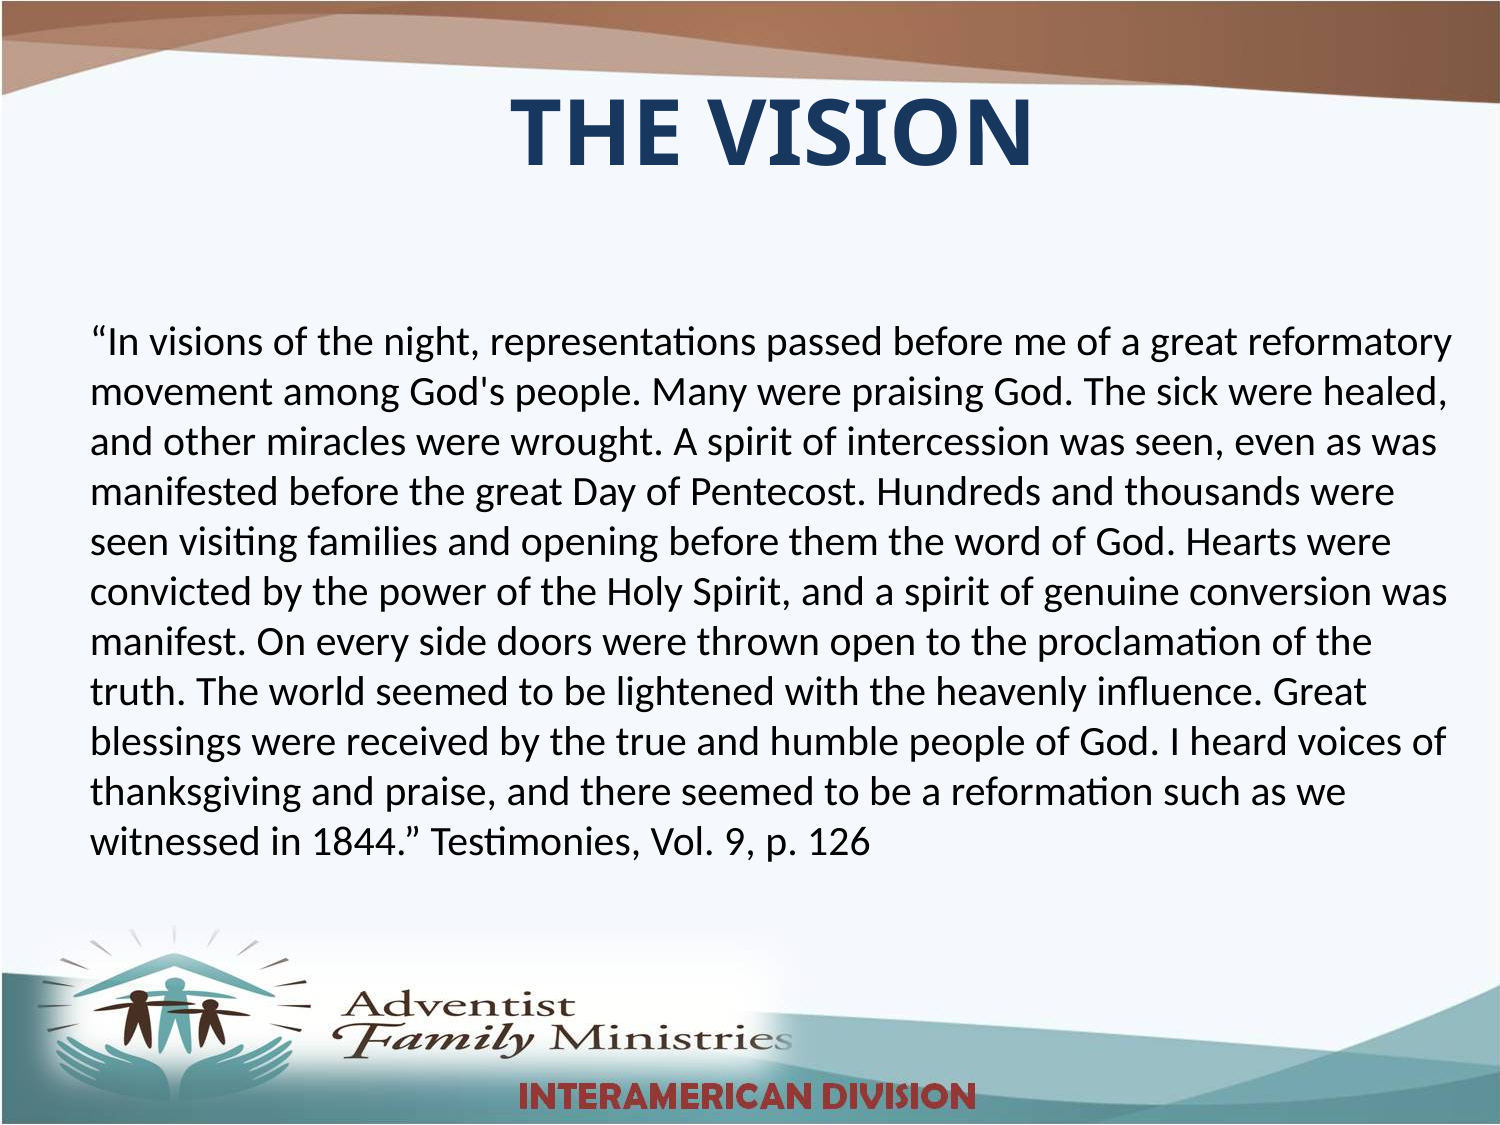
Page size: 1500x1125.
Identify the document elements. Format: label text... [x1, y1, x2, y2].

text_box THE VISION [112, 66, 1435, 218]
text_box “In visions of the night, representations passed before me of a great reformatory movement among God's people. Many were praising God. The sick were healed, and other miracles were wrought. A spirit of intercession was seen, even as was manifested before the great Day of Pentecost. Hundreds and thousands were seen visiting families and opening before them the word of God. Hearts were convicted by the power of the Holy Spirit, and a spirit of genuine conversion was manifest. On every side doors were thrown open to the proclamation of the truth. The world seemed to be lightened with the heavenly influence. Great blessings were received by the true and humble people of God. I heard voices of thanksgiving and praise, and there seemed to be a reformation such as we witnessed in 1844.” Testimonies, Vol. 9, p. 126 [75, 306, 1471, 941]
picture [0, 0, 1500, 1125]
